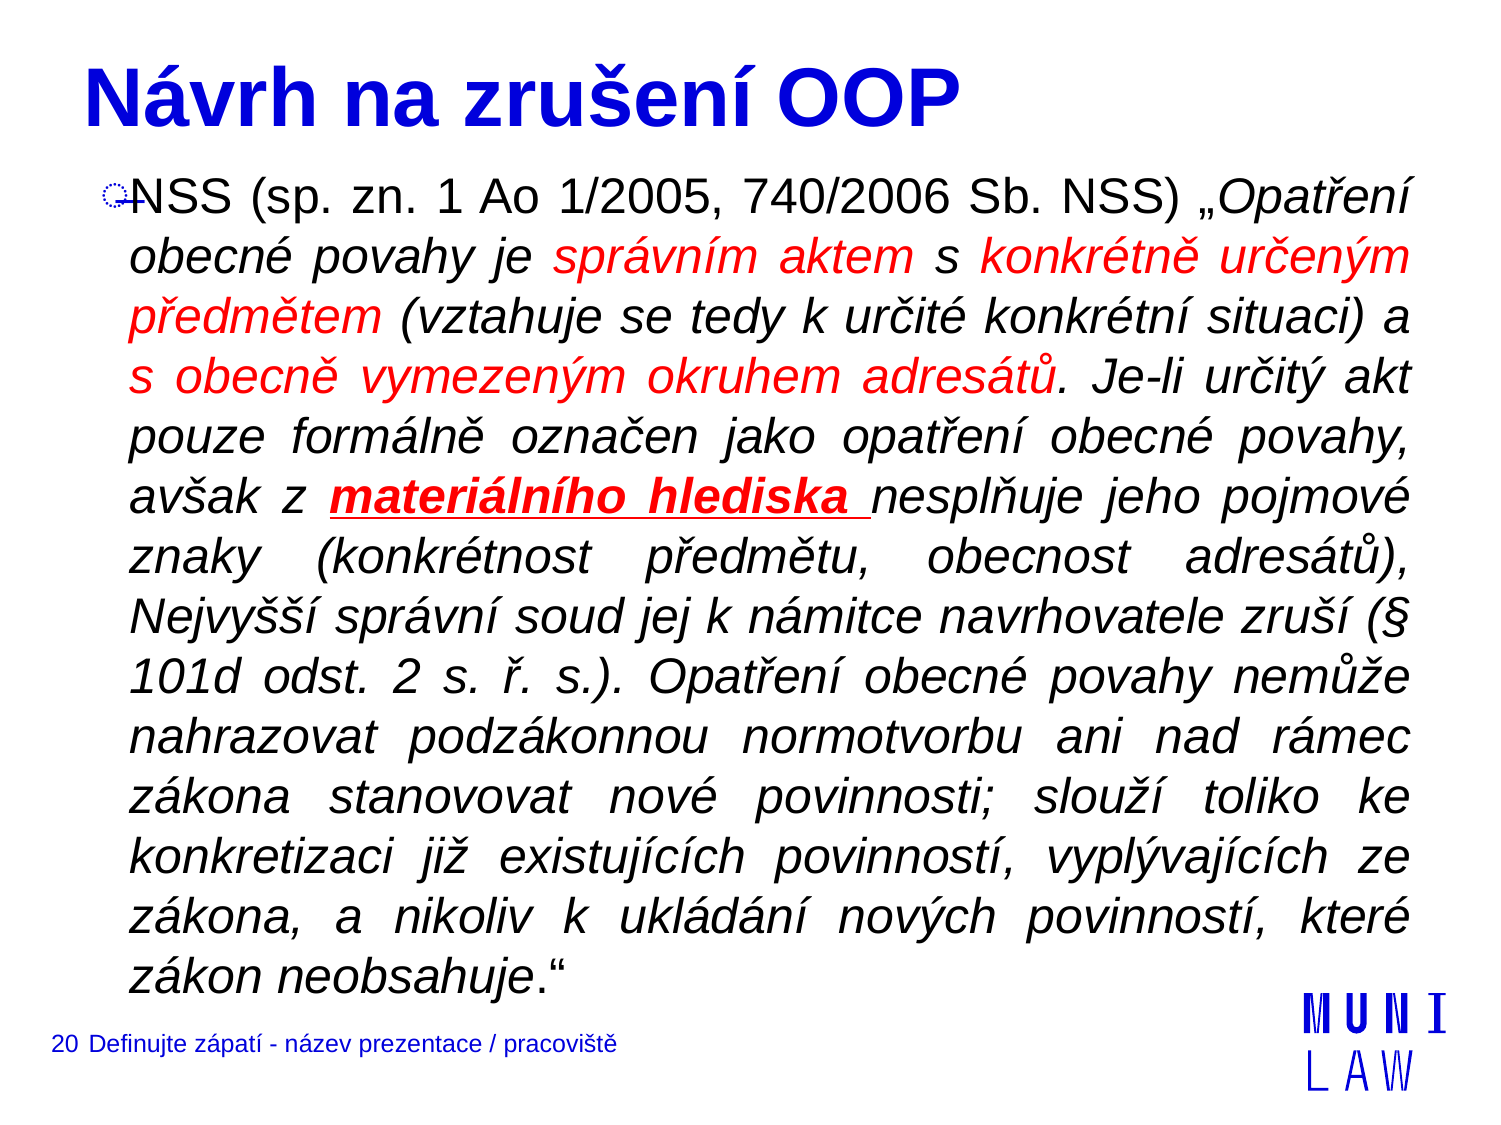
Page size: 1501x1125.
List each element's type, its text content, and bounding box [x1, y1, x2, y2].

slide_number 20 [50, 1021, 82, 1063]
footer Definujte zápatí - název prezentace / pracoviště [88, 1021, 1064, 1063]
list NSS (sp. zn. 1 Ao 1/2005, 740/2006 Sb. NSS) „Opatření obecné povahy je správním aktem s konkrétně určeným předmětem (vztahuje se tedy k určité konkrétní situaci) a s obecně vymezeným okruhem adresátů. Je-li určitý akt pouze formálně označen jako opatření obecné povahy, avšak z materiálního hlediska nesplňuje jeho pojmové znaky (konkrétnost předmětu, obecnost adresátů), Nejvyšší správní soud jej k námitce navrhovatele zruší (§ 101d odst. 2 s. ř. s.). Opatření obecné povahy nemůže nahrazovat podzákonnou normotvorbu ani nad rámec zákona stanovovat nové povinnosti; slouží toliko ke konkretizaci již existujících povinností, vyplývajících ze zákona, a nikoliv k ukládání nových povinností, které zákon neobsahuje.“ [88, 163, 1412, 957]
title Návrh na zrušení OOP [83, 60, 1407, 135]
